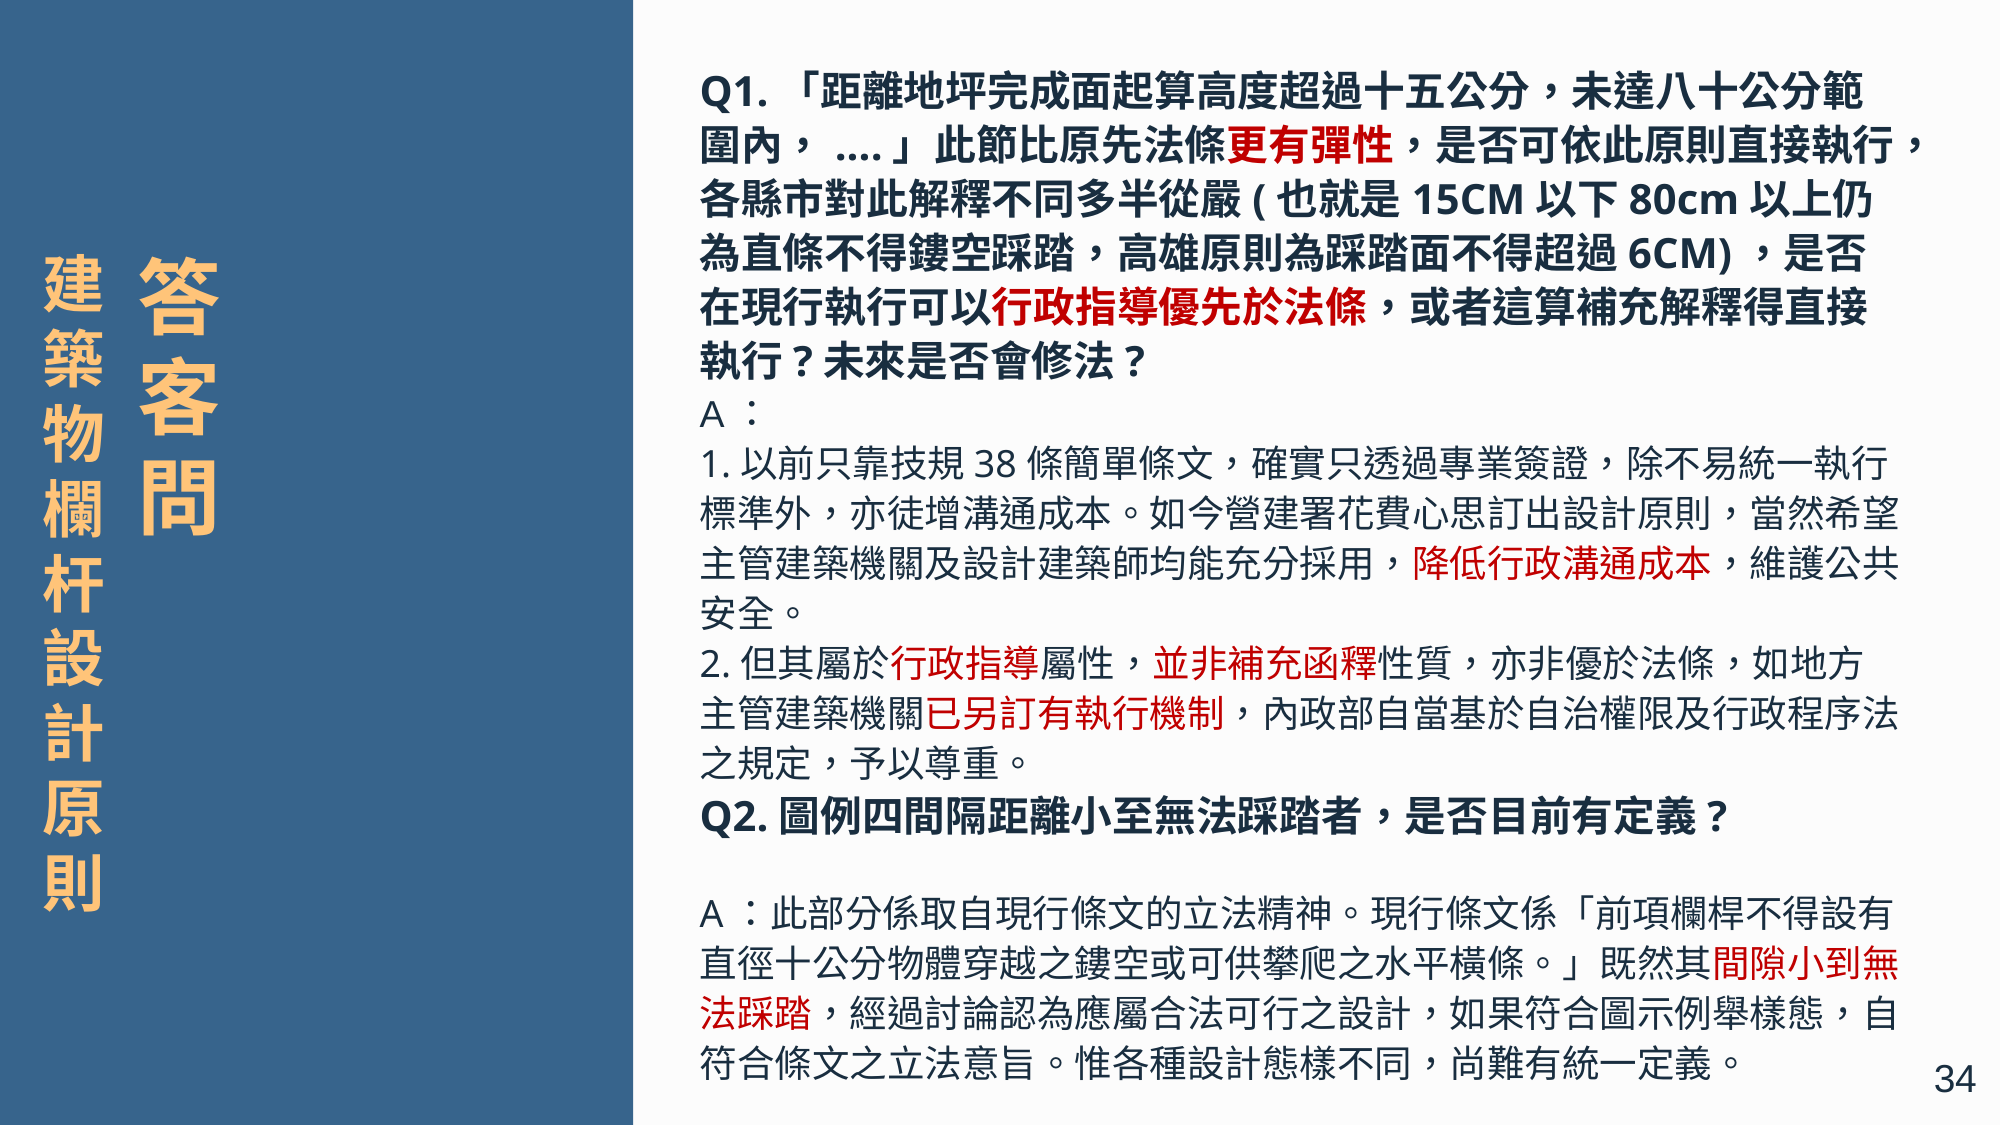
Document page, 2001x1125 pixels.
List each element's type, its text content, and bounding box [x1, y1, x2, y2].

text_box 建築物欄杆設計原則 [27, 237, 123, 927]
text_box Q1.「距離地坪完成面起算高度超過十五公分，未達八十公分範圍內，....」此節比原先法條更有彈性，是否可依此原則直接執行，各縣市對此解釋不同多半從嚴(也就是15CM以下80cm以上仍為直條不得鏤空踩踏，高雄原則為踩踏面不得超過6CM)，是否在現行執行可以行政指導優先於法條，或者這算補充解釋得直接執行?未來是否會修法? A： 1.以前只靠技規38條簡單條文，確實只透過專業簽證，除不易統一執行標準外，亦徒增溝通成本。如今營建署花費心思訂出設計原則，當然希望主管建築機關及設計建築師均能充分採用，降低行政溝通成本，維護公共安全。 2.但其屬於行政指導屬性，並非補充函釋性質，亦非優於法條，如地方主管建築機關已另訂有執行機制，內政部自當基於自治權限及行政程序法之規定，予以尊重。 Q2.圖例四間隔距離小至無法踩踏者，是否目前有定義? A：此部分係取自現行條文的立法精神。現行條文係「前項欄桿不得設有直徑十公分物體穿越之鏤空或可供攀爬之水平橫條。」既然其間隙小到無法踩踏，經過討論認為應屬合法可行之設計，如果符合圖示例舉樣態，自符合條文之立法意旨。惟各種設計態樣不同，尚難有統一定義。 [684, 52, 1916, 1092]
text_box 答客問 [122, 237, 218, 553]
slide_number 34 [1541, 1047, 1992, 1108]
